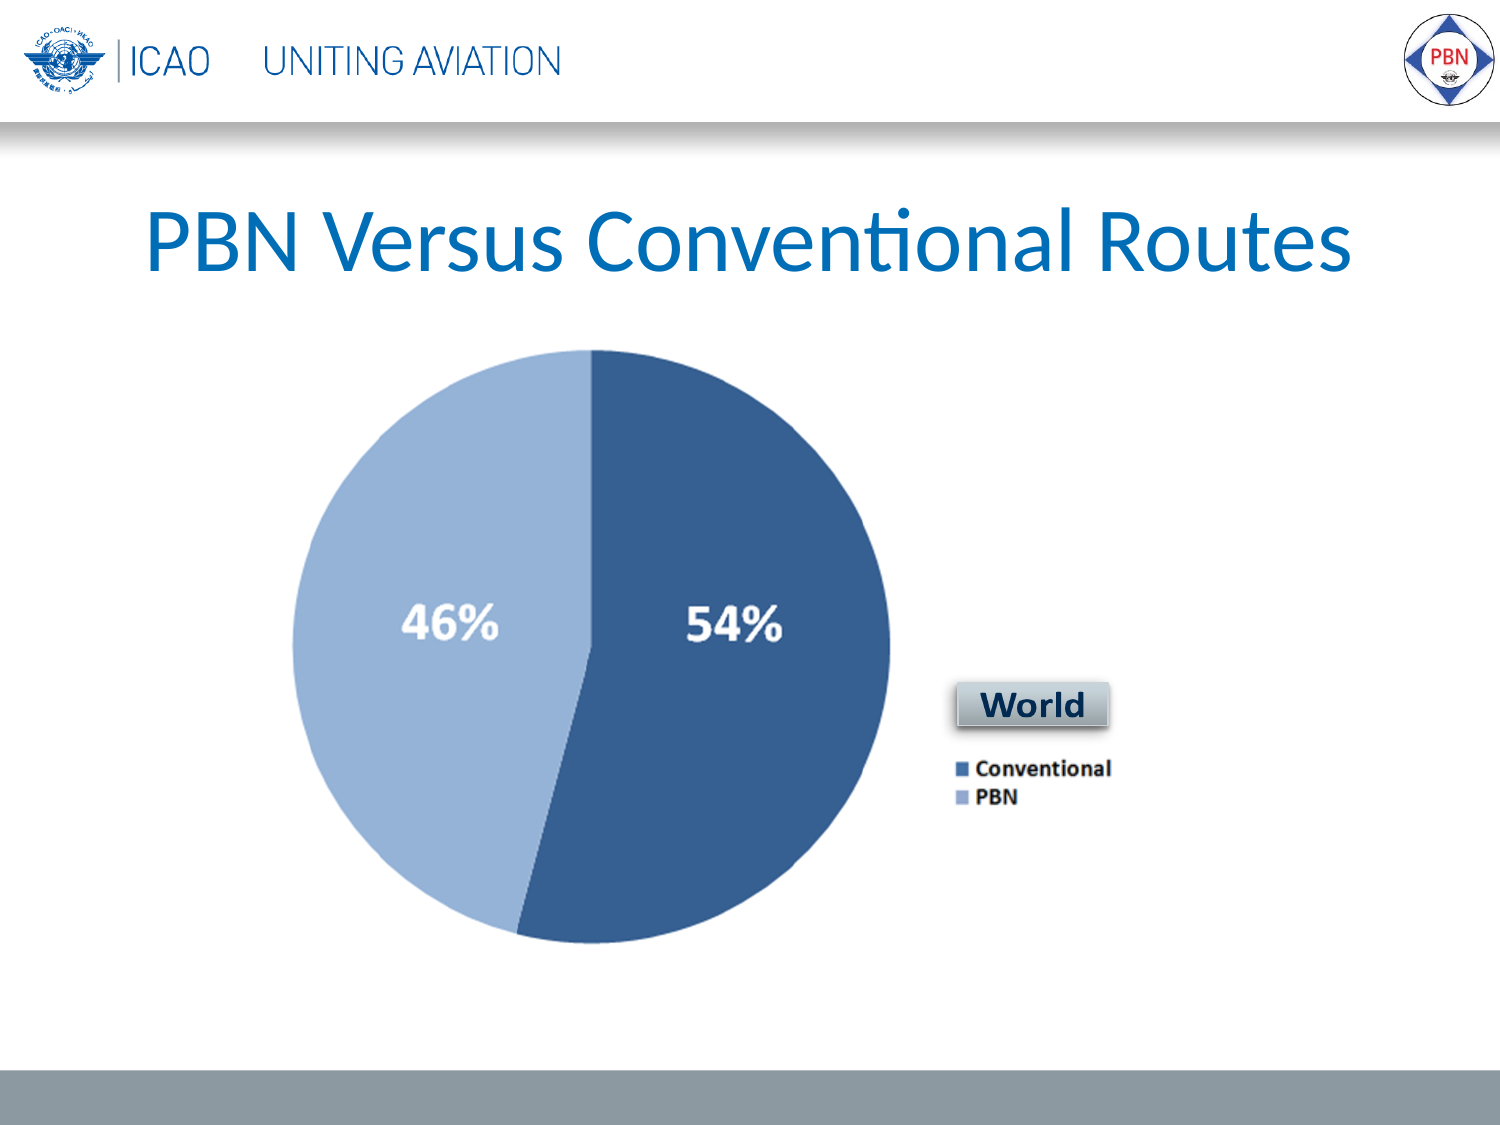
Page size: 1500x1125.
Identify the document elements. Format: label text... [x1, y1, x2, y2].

title PBN Versus Conventional Routes [75, 172, 1425, 361]
picture [241, 314, 1208, 964]
picture [0, 0, 1500, 161]
